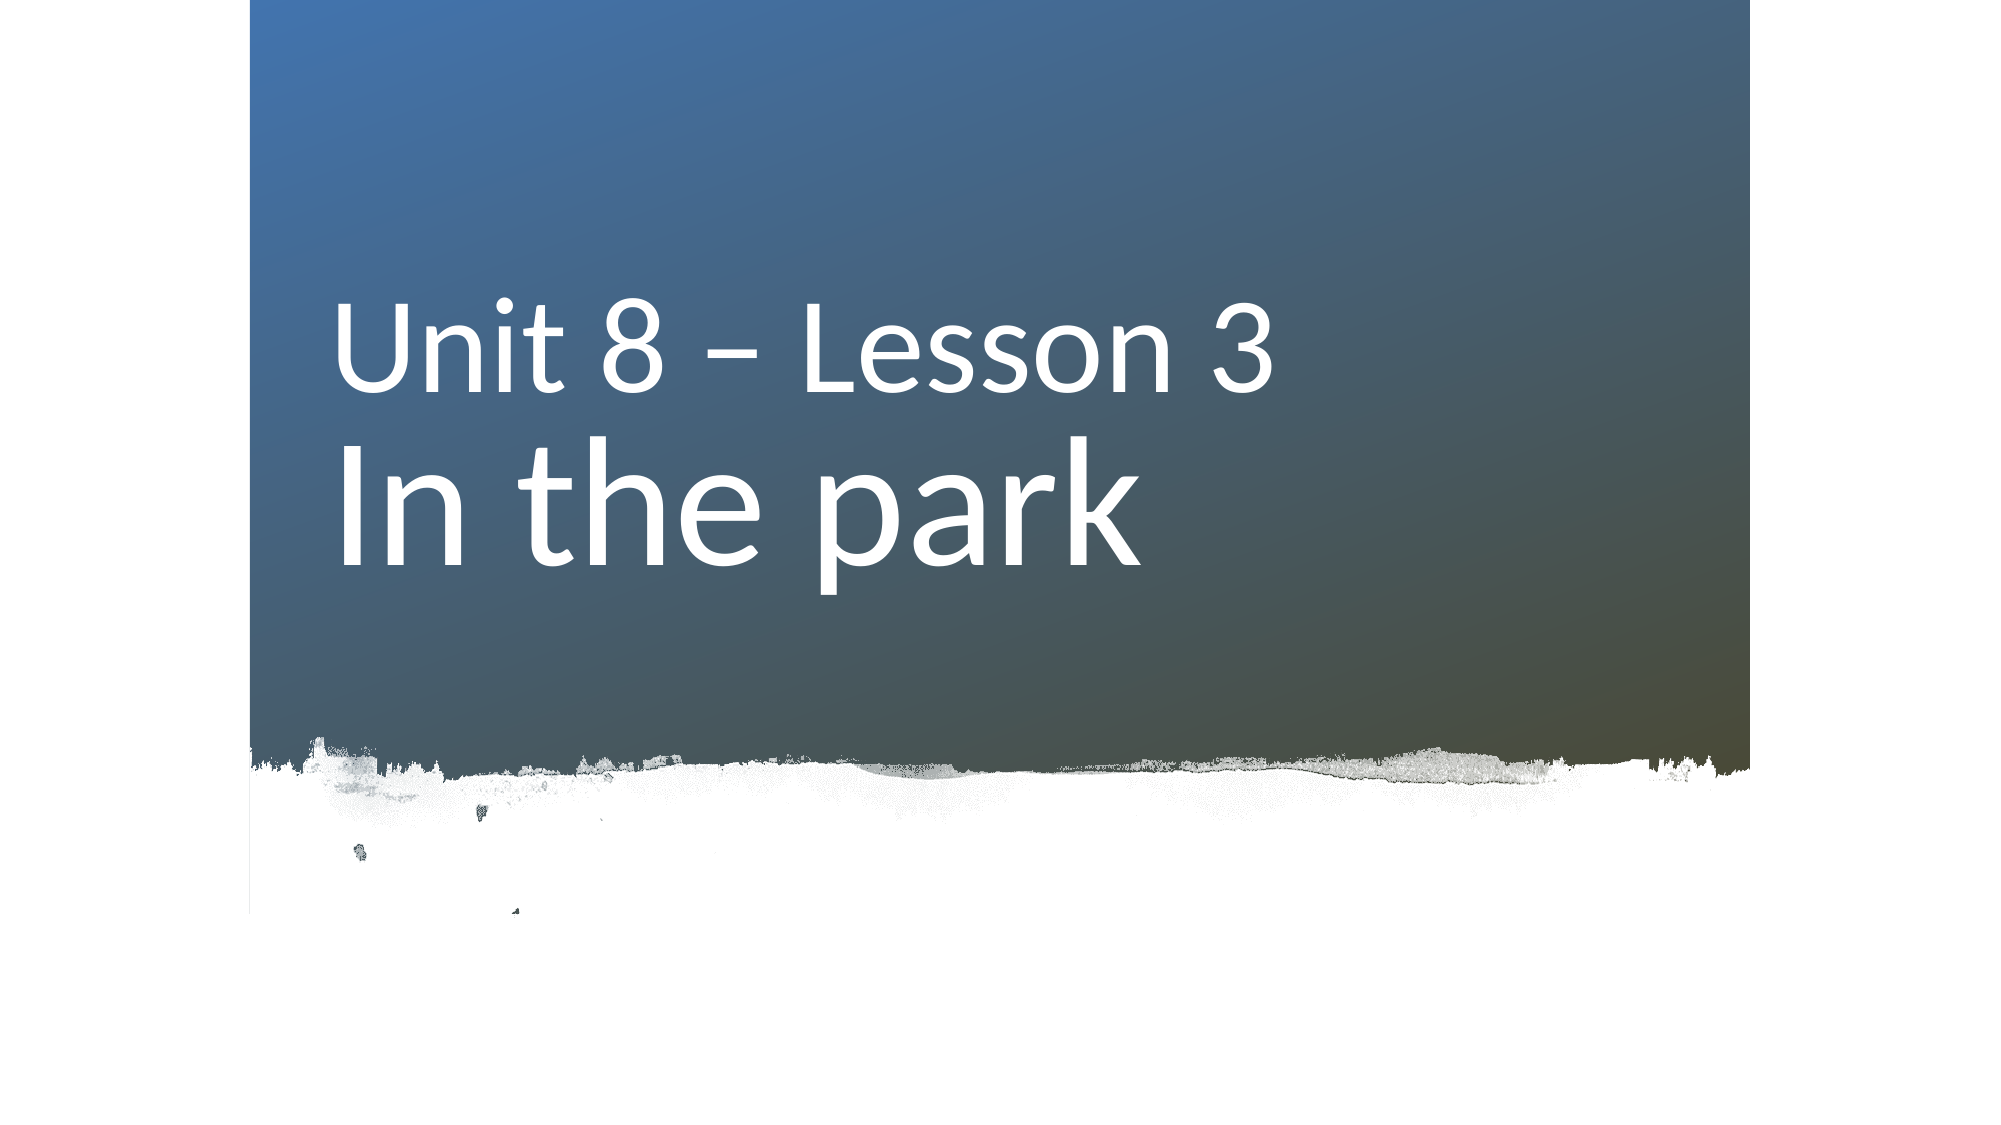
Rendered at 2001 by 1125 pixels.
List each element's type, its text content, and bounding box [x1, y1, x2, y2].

picture [249, 624, 1751, 1125]
title Unit 8 – Lesson 3 In the park [314, 206, 1686, 623]
text_box [248, 0, 1752, 626]
